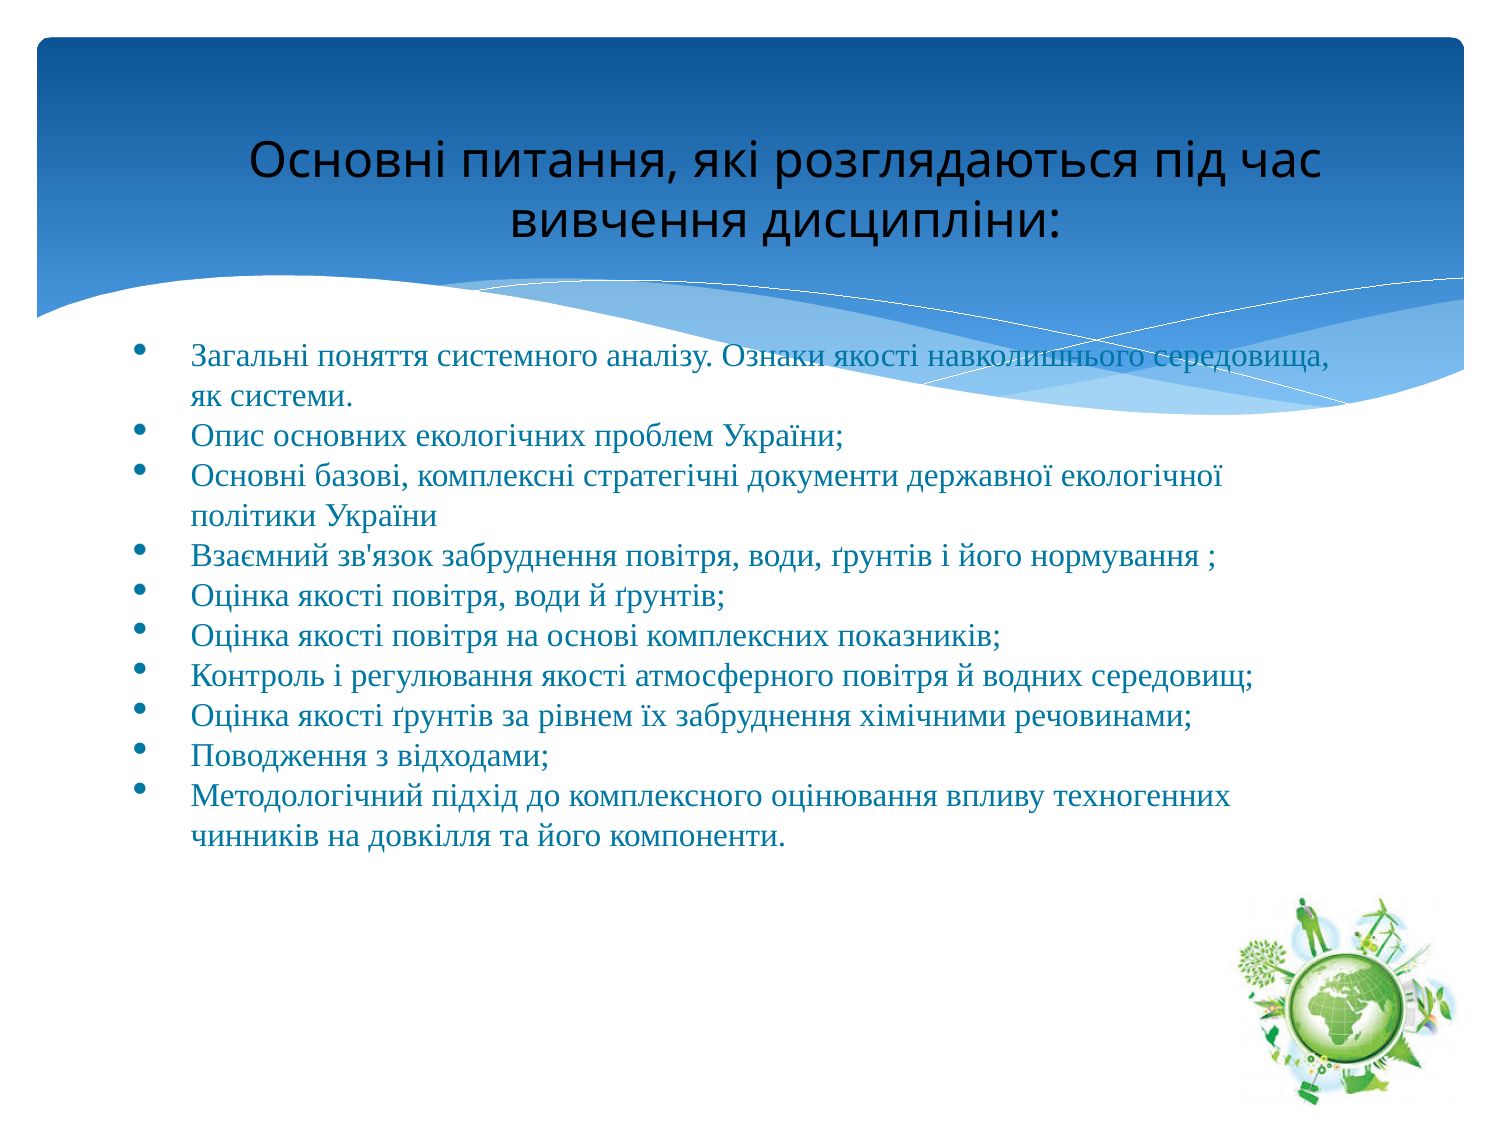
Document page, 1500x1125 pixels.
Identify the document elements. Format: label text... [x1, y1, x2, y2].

picture [1222, 875, 1473, 1125]
text_box Загальні поняття системного аналізу. Ознаки якості навколишнього середовища, як системи. Опис основних екологічних проблем України; Основні базові, комплексні стратегічні документи державної екологічної політики України Взаємний зв'язок забруднення повітря, води, ґрунтів і його нормування ; Оцінка якості повітря, води й ґрунтів; Оцінка якості повітря на основі комплексних показників; Контроль і регулювання якості атмосферного повітря й водних середовищ; Оцінка якості ґрунтів за рівнем їх забруднення хімічними речовинами; Поводження з відходами; Методологічний підхід до комплексного оцінювання впливу техногенних чинників на довкілля та його компоненти. [119, 326, 1349, 860]
title Основні питання, які розглядаються під час вивчення дисципліни: [171, 125, 1401, 250]
